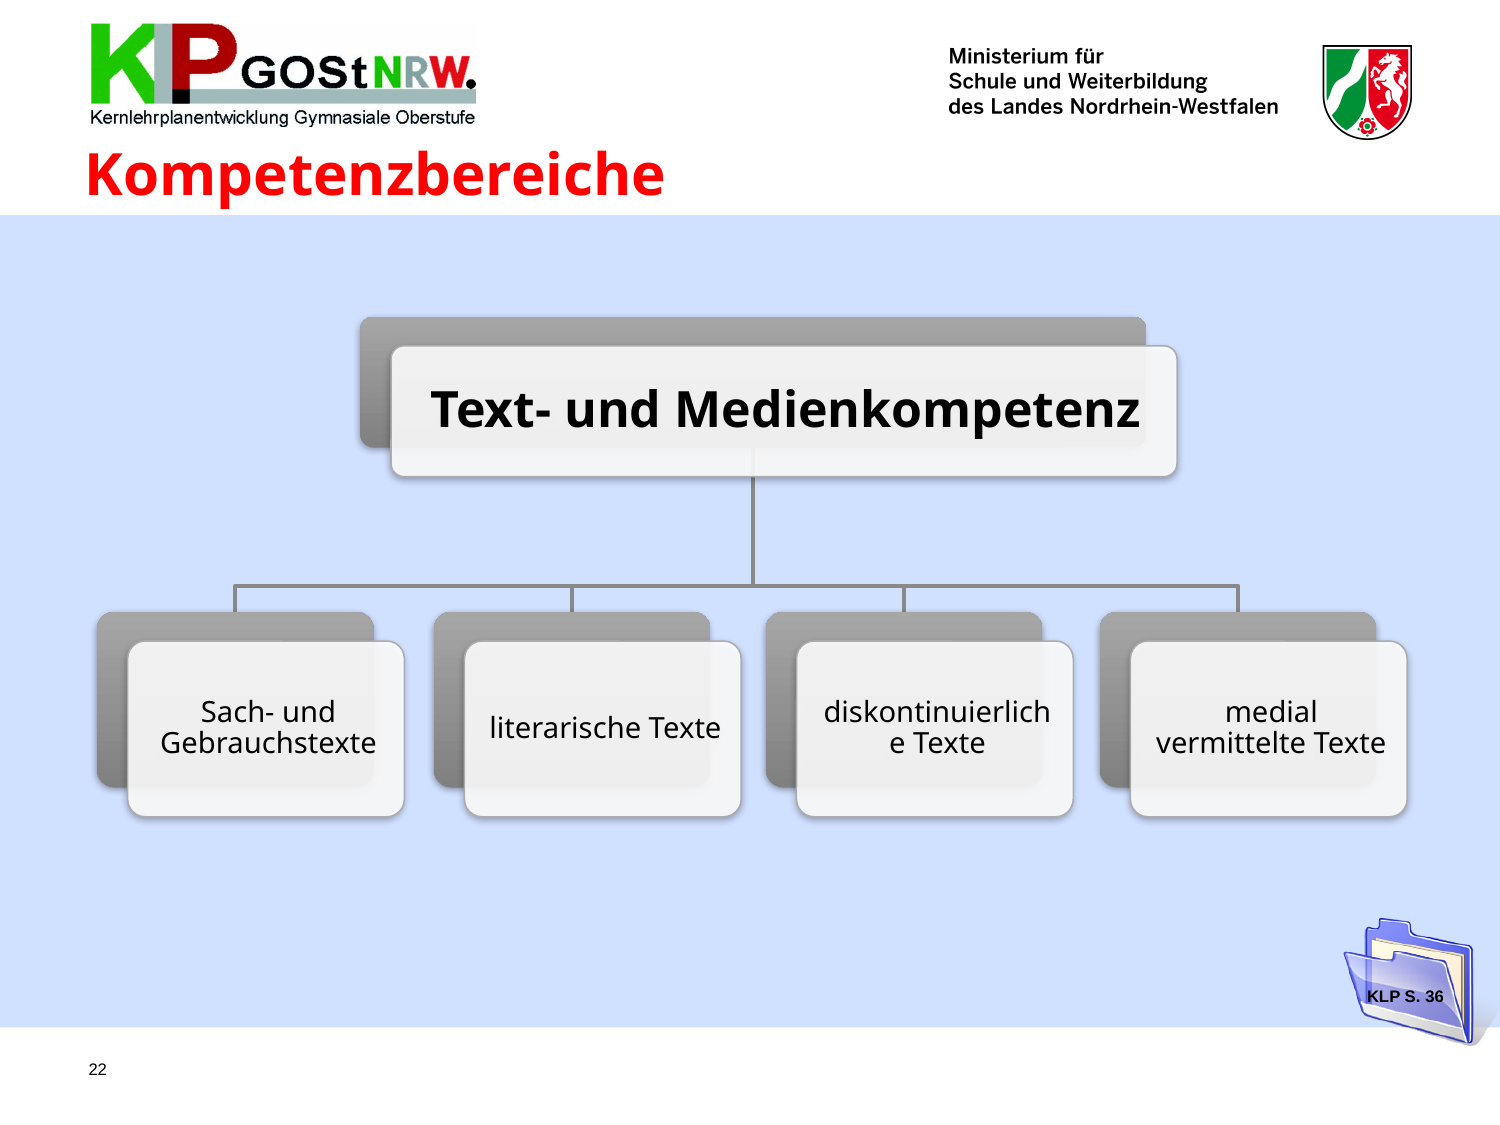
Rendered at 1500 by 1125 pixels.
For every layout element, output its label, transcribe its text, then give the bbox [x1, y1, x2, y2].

picture [949, 45, 1412, 140]
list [88, 235, 1412, 941]
title Kompetenzbereiche [84, 136, 1408, 207]
slide_number 22 [88, 1058, 136, 1115]
picture [1340, 898, 1500, 1059]
picture [90, 23, 477, 127]
